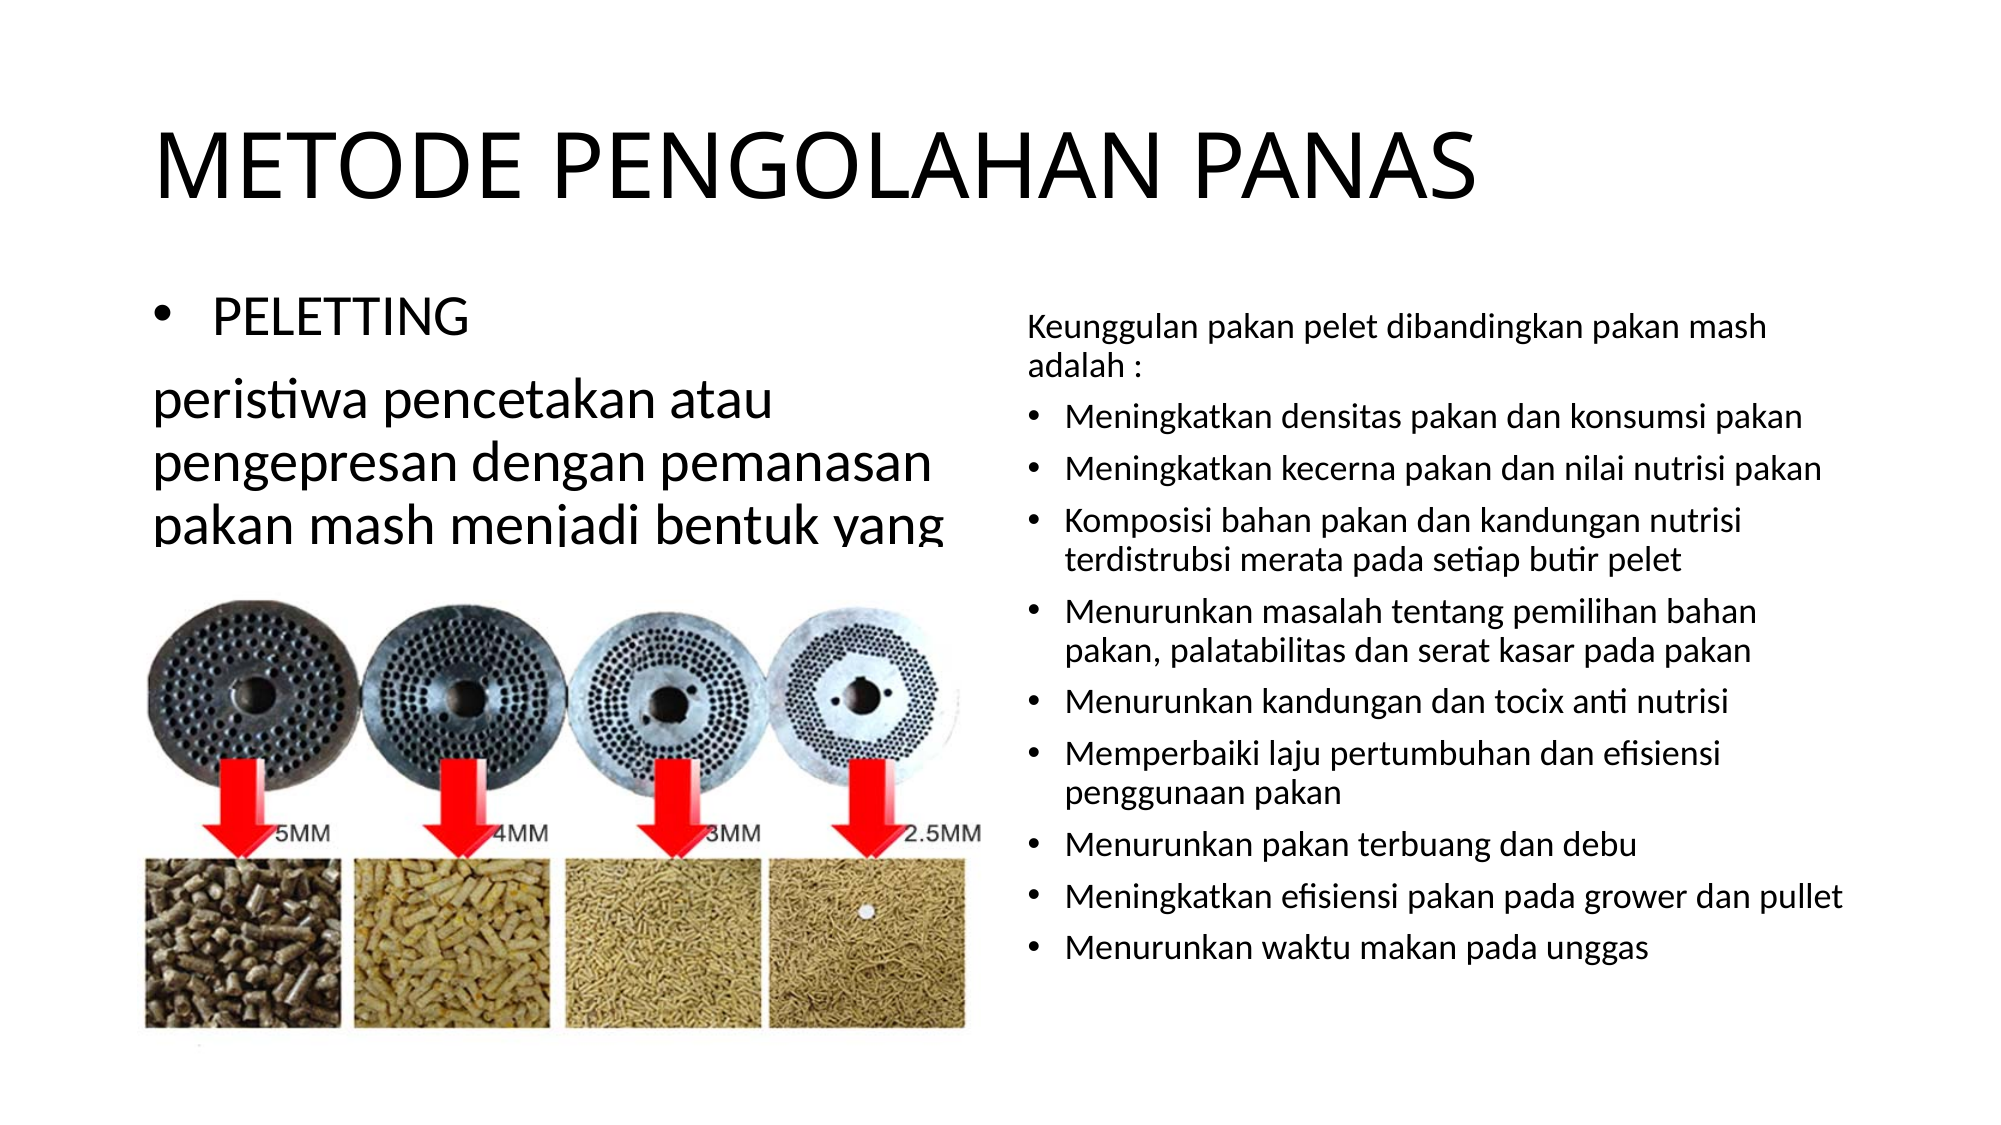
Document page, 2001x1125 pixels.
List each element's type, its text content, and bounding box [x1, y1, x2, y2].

title METODE PENGOLAHAN PANAS [137, 59, 1863, 278]
list Keunggulan pakan pelet dibandingkan pakan mash adalah : Meningkatkan densitas pakan dan konsumsi pakan Meningkatkan kecerna pakan dan nilai nutrisi pakan Komposisi bahan pakan dan kandungan nutrisi terdistrubsi merata pada setiap butir pelet Menurunkan masalah tentang pemilihan bahan pakan, palatabilitas dan serat kasar pada pakan Menurunkan kandungan dan tocix anti nutrisi Memperbaiki laju pertumbuhan dan efisiensi penggunaan pakan Menurunkan pakan terbuang dan debu Meningkatkan efisiensi pakan pada grower dan pullet Menurunkan waktu makan pada unggas [1012, 299, 1863, 1014]
list PELETTING peristiwa pencetakan atau pengepresan dengan pemanasan pakan mash menjadi bentuk yang lebih kompak dan tidak mudah pecah. Peristiwa pencetakan menggunakan alat yang disebut dengan extruder pada suhu antara 65-80% dengan kadar air 17% [137, 277, 988, 992]
picture [137, 547, 983, 1070]
